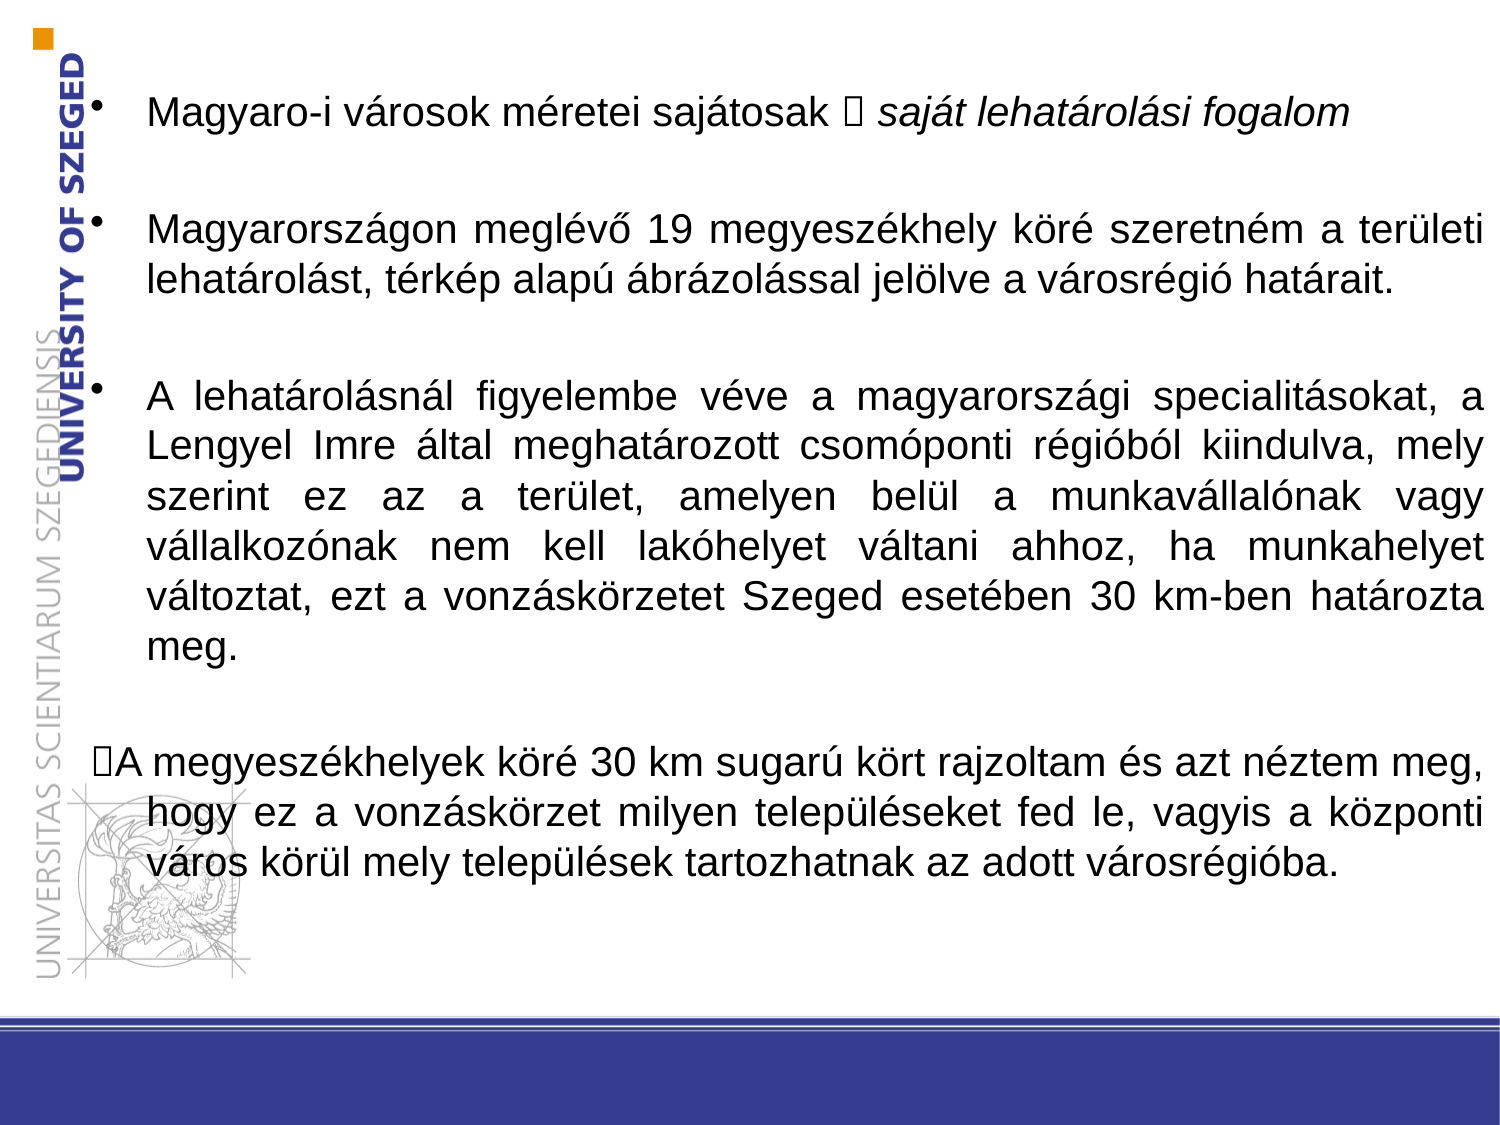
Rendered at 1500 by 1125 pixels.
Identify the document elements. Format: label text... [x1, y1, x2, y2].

list Magyaro-i városok méretei sajátosak  saját lehatárolási fogalom Magyarországon meglévő 19 megyeszékhely köré szeretném a területi lehatárolást, térkép alapú ábrázolással jelölve a városrégió határait. A lehatárolásnál figyelembe véve a magyarországi specialitásokat, a Lengyel Imre által meghatározott csomóponti régióból kiindulva, mely szerint ez az a terület, amelyen belül a munkavállalónak vagy vállalkozónak nem kell lakóhelyet váltani ahhoz, ha munkahelyet változtat, ezt a vonzáskörzetet Szeged esetében 30 km-ben határozta meg. A megyeszékhelyek köré 30 km sugarú kört rajzoltam és azt néztem meg, hogy ez a vonzáskörzet milyen településeket fed le, vagyis a központi város körül mely települések tartozhatnak az adott városrégióba. [74, 18, 1500, 1024]
picture [0, 0, 1500, 1125]
